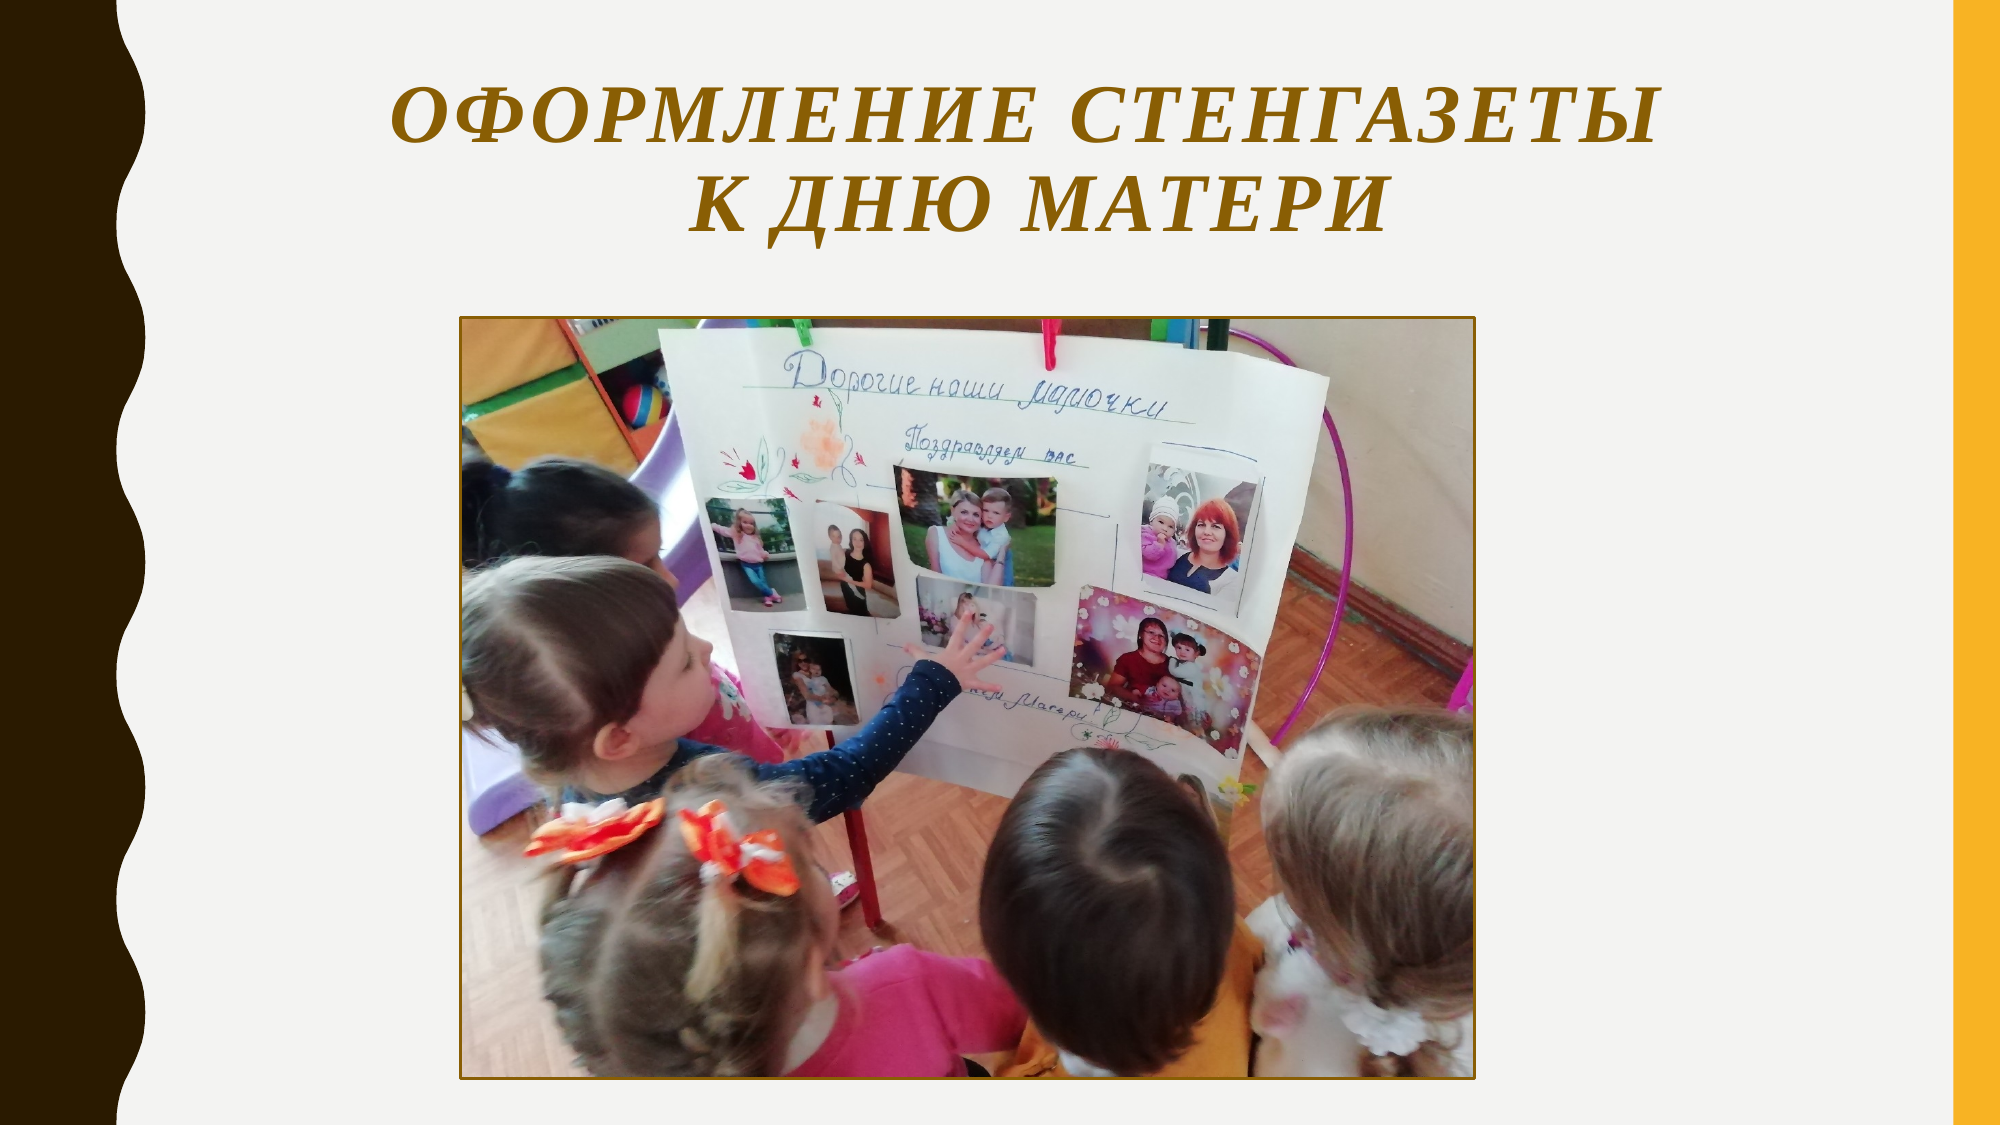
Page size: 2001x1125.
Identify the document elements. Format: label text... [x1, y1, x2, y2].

title Оформление стенгазеты к Дню матери [205, 62, 1875, 308]
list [461, 318, 1473, 1078]
